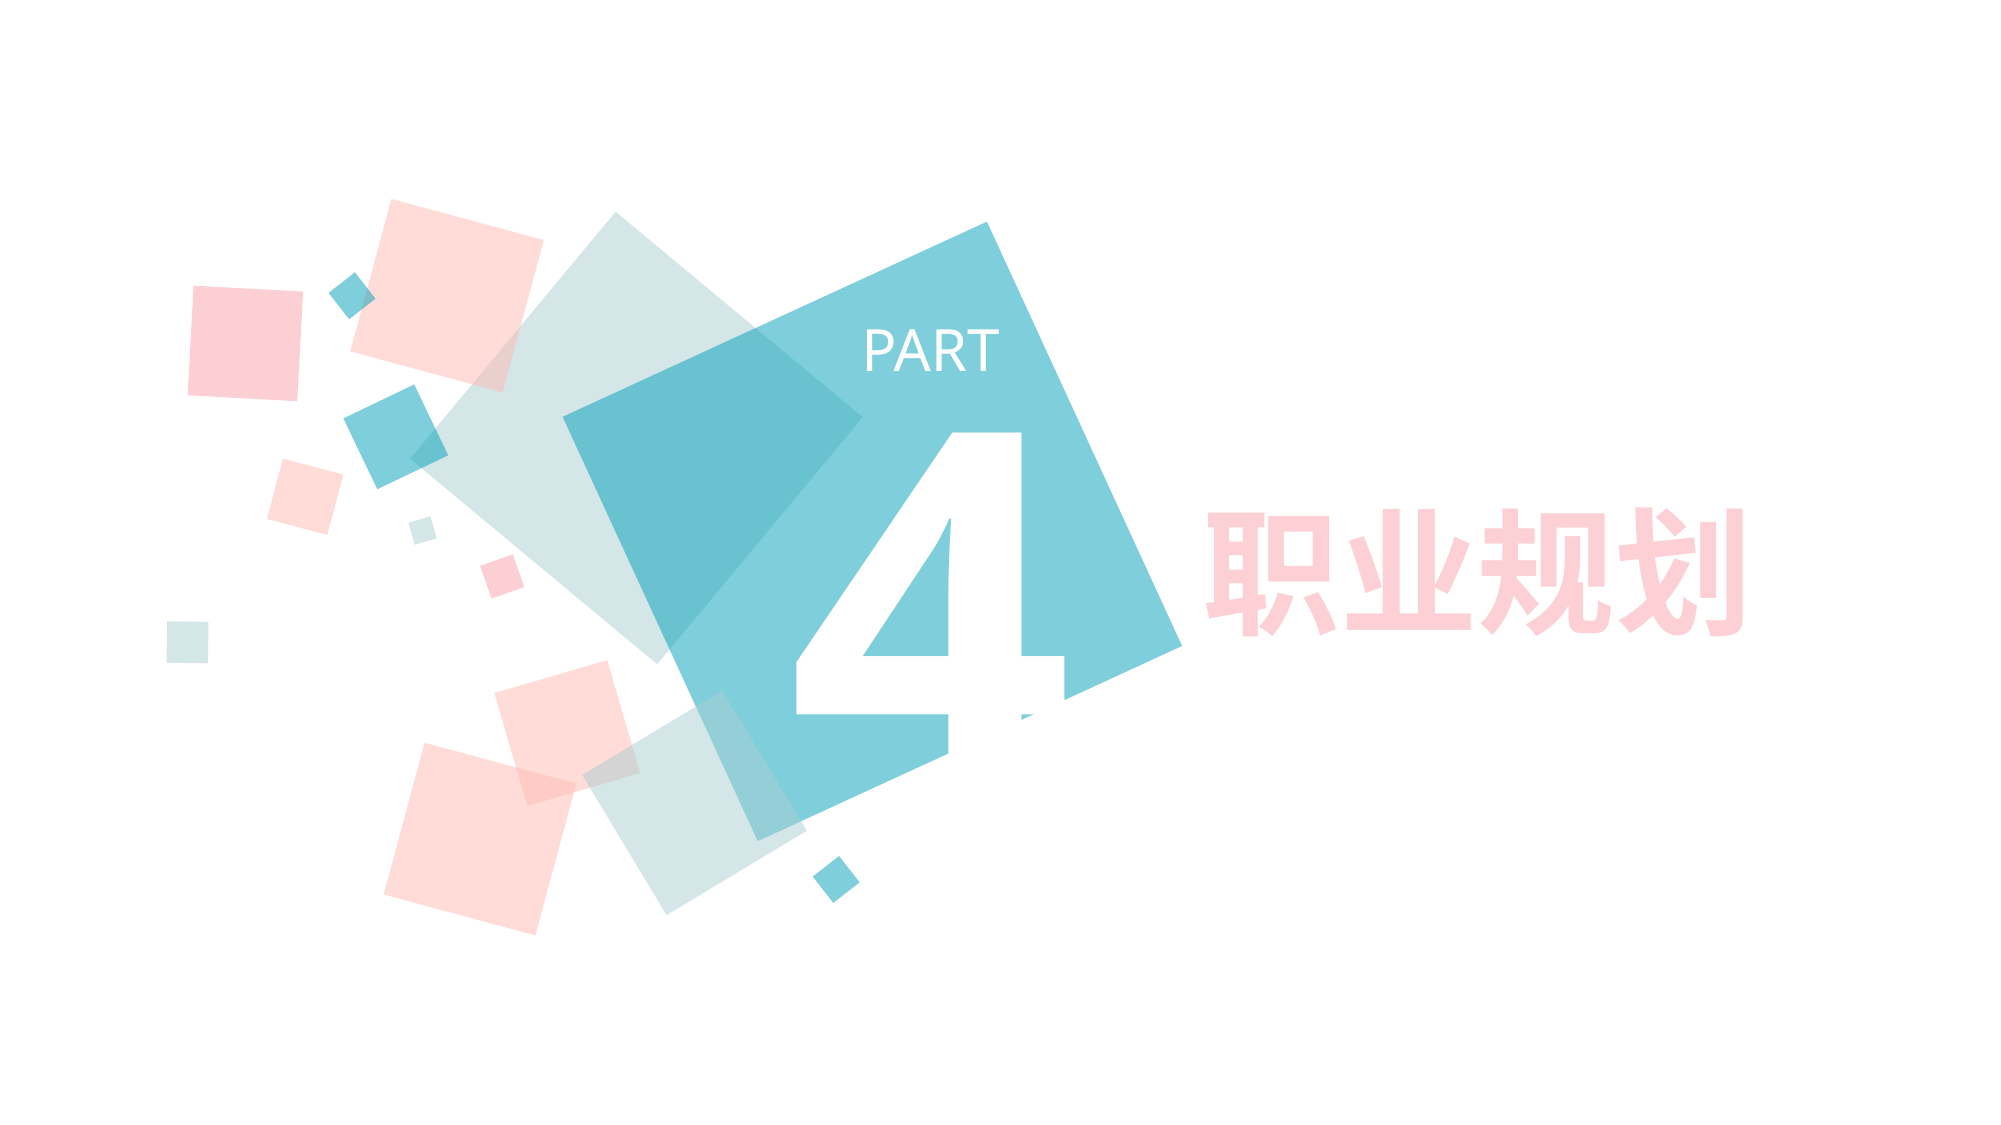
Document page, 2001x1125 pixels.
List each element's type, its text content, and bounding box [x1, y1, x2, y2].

text_box 4 [773, 283, 1088, 896]
text_box PART [846, 305, 1015, 391]
text_box 职业规划 [1188, 479, 1768, 660]
